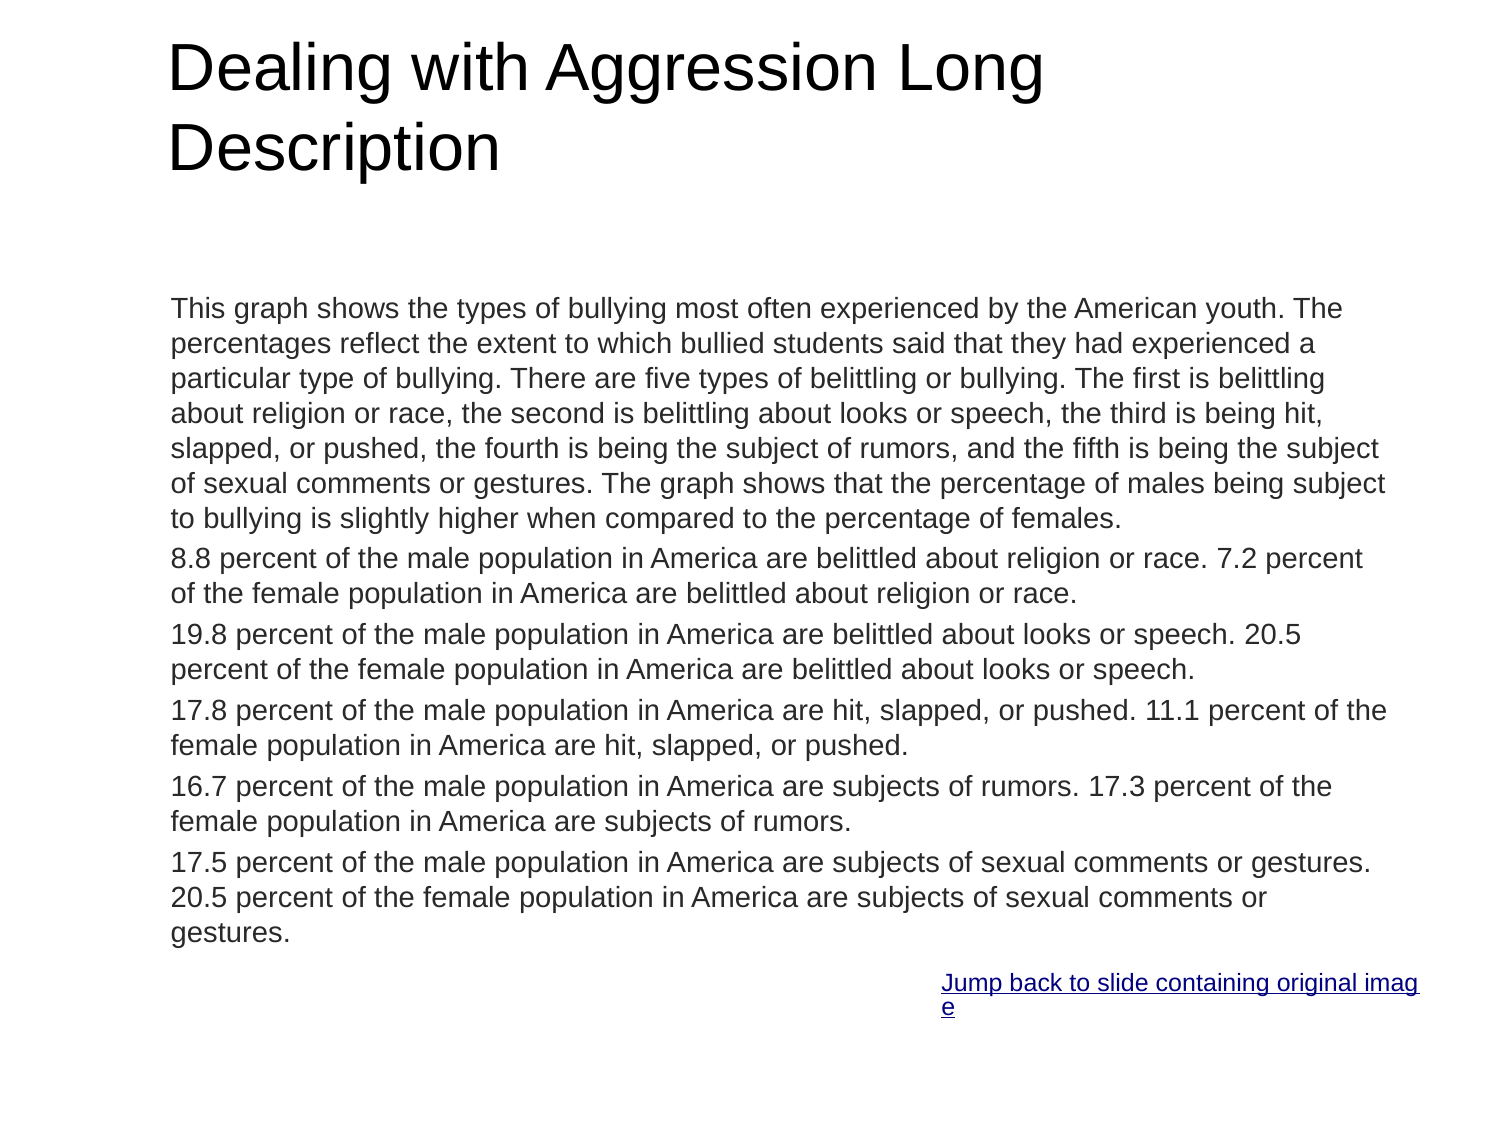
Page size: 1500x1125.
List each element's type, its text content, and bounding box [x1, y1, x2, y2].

list Jump back to slide containing original image [926, 958, 1449, 1024]
list This graph shows the types of bullying most often experienced by the American youth. The percentages reflect the extent to which bullied students said that they had experienced a particular type of bullying. There are five types of belittling or bullying. The first is belittling about religion or race, the second is belittling about looks or speech, the third is being hit, slapped, or pushed, the fourth is being the subject of rumors, and the fifth is being the subject of sexual comments or gestures. The graph shows that the percentage of males being subject to bullying is slightly higher when compared to the percentage of females. 8.8 percent of the male population in America are belittled about religion or race. 7.2 percent of the female population in America are belittled about religion or race. 19.8 percent of the male population in America are belittled about looks or speech. 20.5 percent of the female population in America are belittled about looks or speech. 17.8 percent of the male population in America are hit, slapped, or pushed. 11.1 percent of the female population in America are hit, slapped, or pushed. 16.7 percent of the male population in America are subjects of rumors. 17.3 percent of the female population in America are subjects of rumors. 17.5 percent of the male population in America are subjects of sexual comments or gestures. 20.5 percent of the female population in America are subjects of sexual comments or gestures. [155, 281, 1413, 925]
title Dealing with Aggression Long Description [152, 15, 1328, 288]
